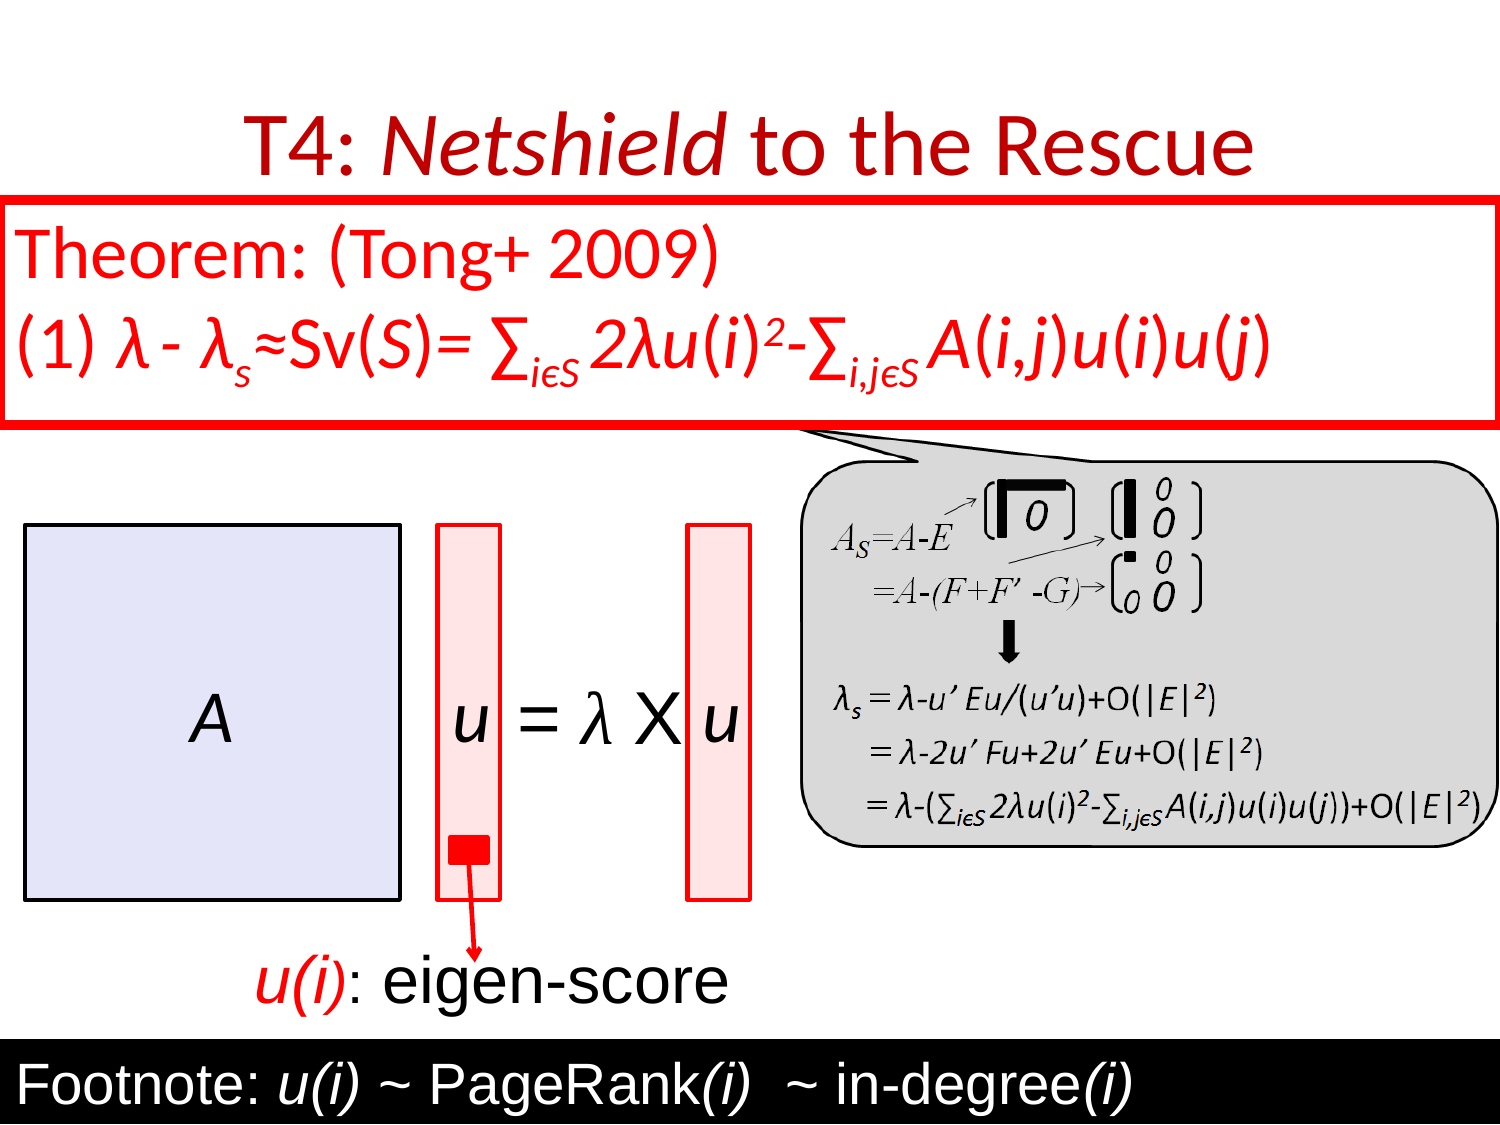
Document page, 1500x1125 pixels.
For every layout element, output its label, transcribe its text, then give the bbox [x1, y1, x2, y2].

text_box A [23, 523, 402, 902]
text_box Footnote: u(i) ~ PageRank(i) ~ in-degree(i) [0, 1039, 1500, 1124]
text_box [421, 909, 523, 916]
picture [791, 424, 1500, 852]
text_box u [435, 523, 502, 902]
text_box Theorem: (Tong+ 2009) (1) λ - λs≈Sv(S)= ∑iєS 2λu(i)2-∑i,jєS A(i,j)u(i)u(j) [0, 198, 1500, 427]
text_box u(i): eigen-score [239, 928, 746, 1024]
title T4: Netshield to the Rescue [74, 44, 1426, 198]
text_box [448, 835, 490, 865]
text_box u [685, 523, 752, 902]
text_box = λ X [502, 662, 685, 780]
